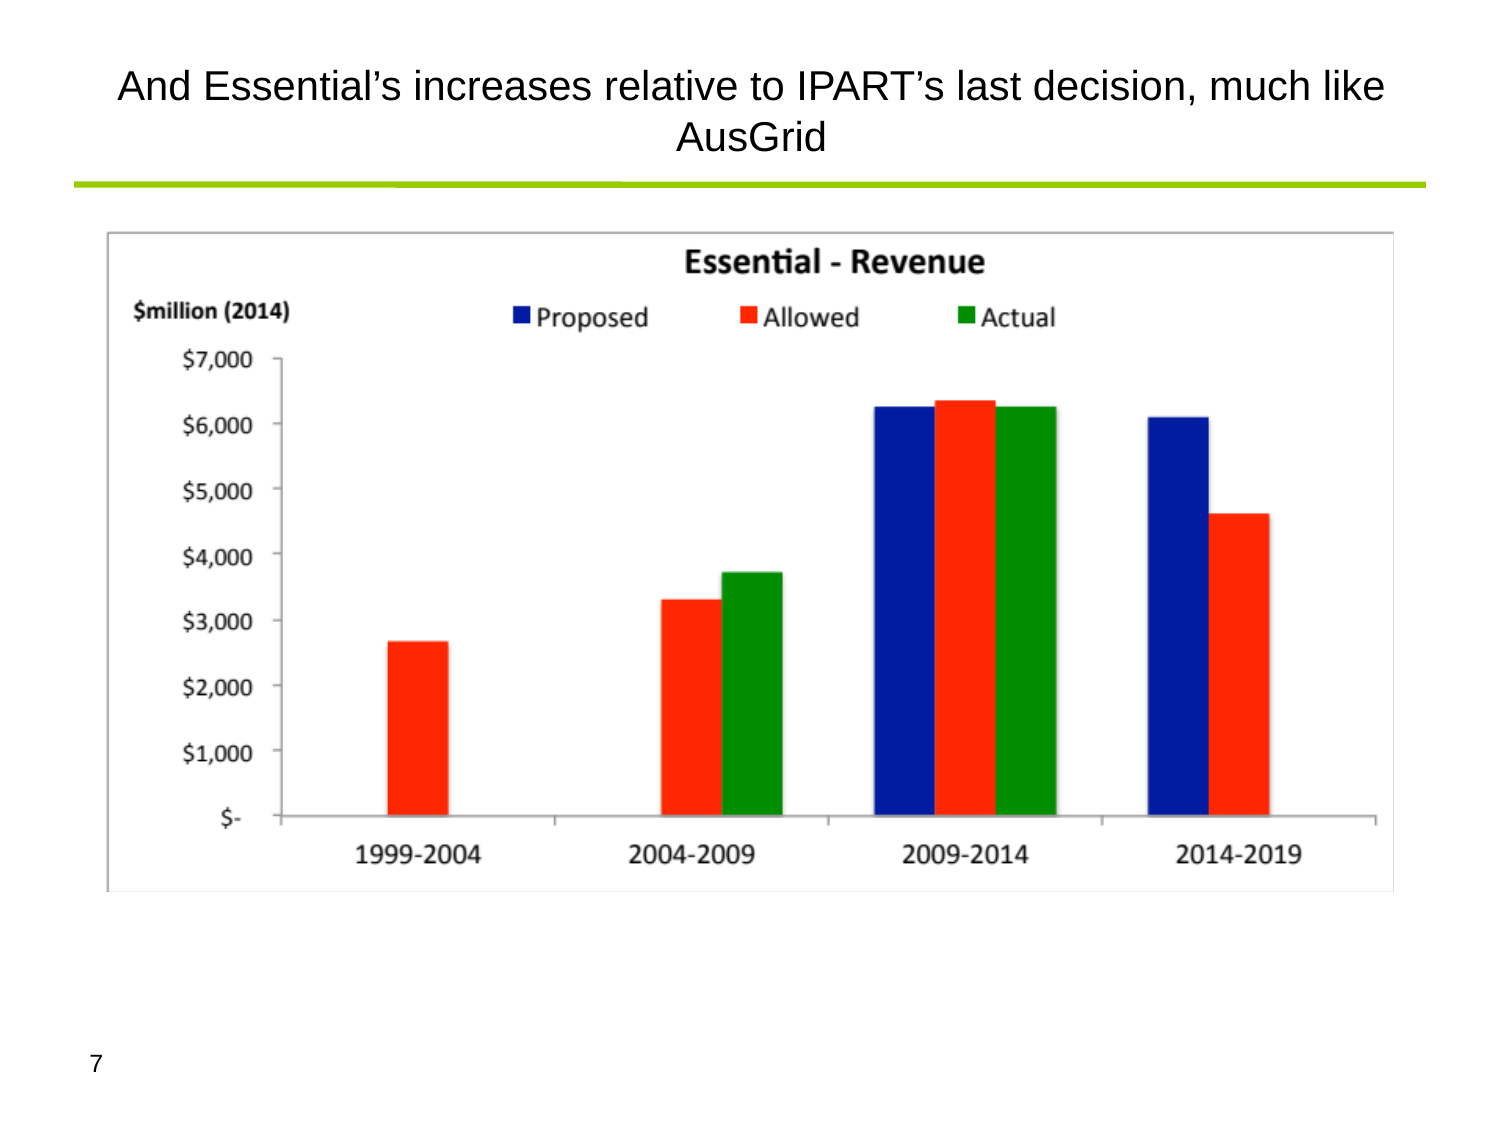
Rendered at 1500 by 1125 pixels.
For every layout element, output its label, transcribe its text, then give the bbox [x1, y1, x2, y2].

slide_number 7 [74, 1009, 195, 1089]
title And Essential’s increases relative to IPART’s last decision, much like AusGrid [76, 54, 1427, 164]
picture [105, 230, 1394, 892]
